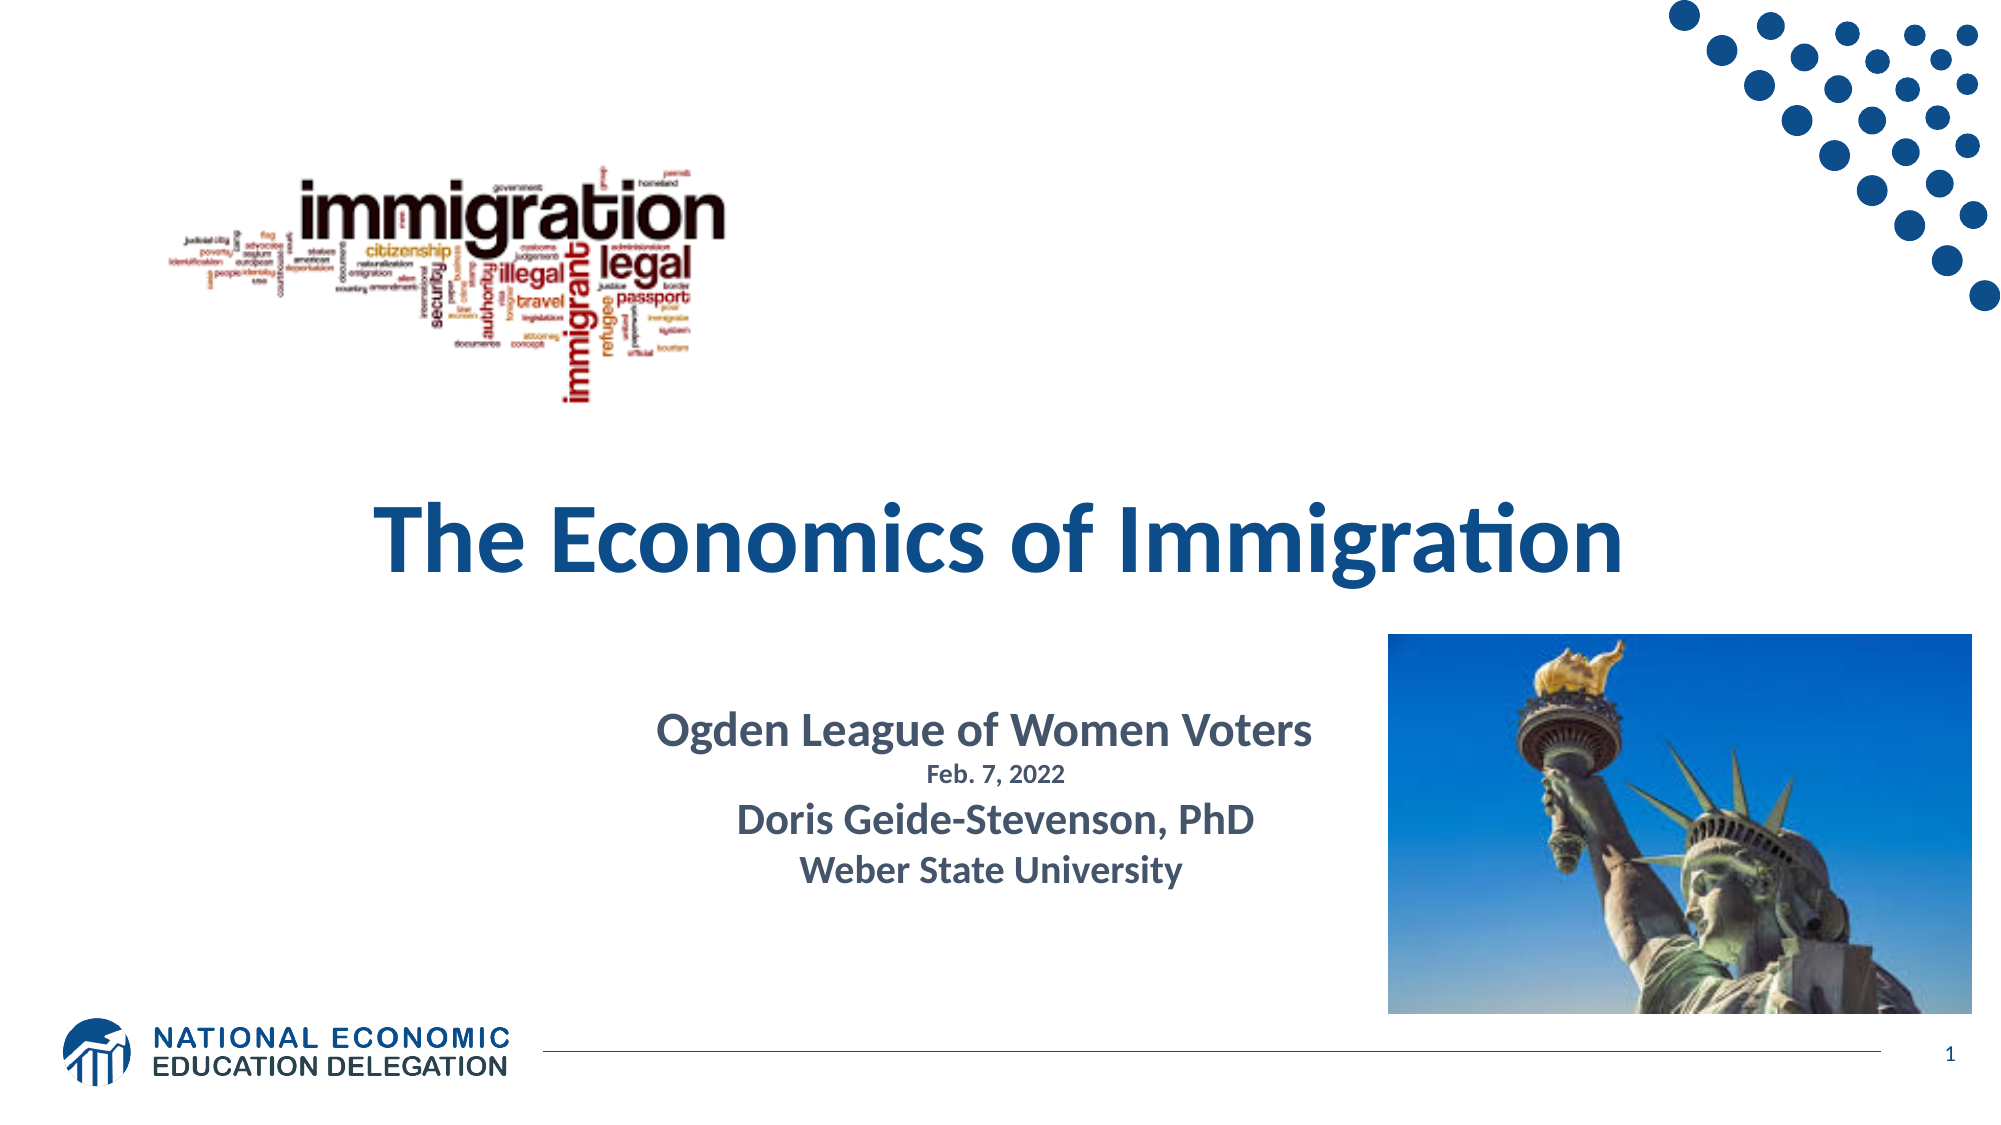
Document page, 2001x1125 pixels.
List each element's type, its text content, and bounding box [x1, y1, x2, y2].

picture [1388, 634, 1972, 1015]
picture [161, 93, 735, 476]
picture [55, 1013, 520, 1091]
subtitle The Economics of Immigration [161, 461, 1839, 605]
slide_number 1 [1521, 1022, 1972, 1082]
text_box Ogden League of Women Voters Feb. 7, 2022 Doris Geide-Stevenson, PhD Weber State University [246, 689, 1388, 900]
